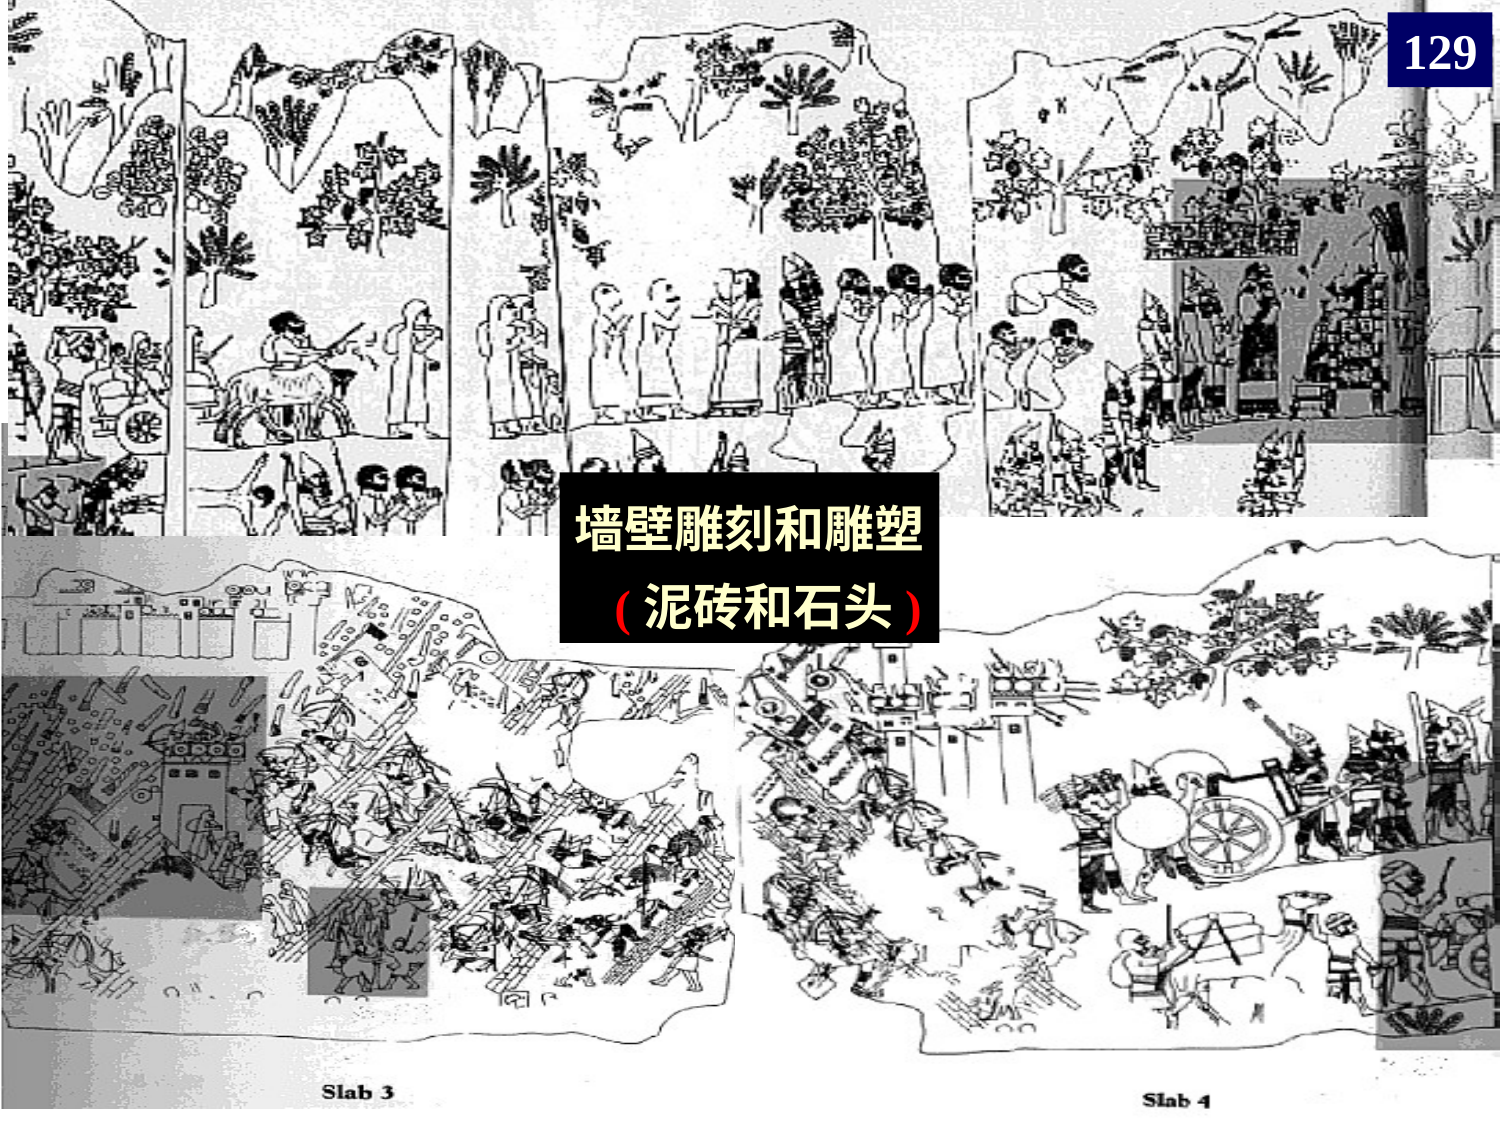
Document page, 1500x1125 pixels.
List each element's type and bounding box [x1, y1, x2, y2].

text_box [0, 0, 1500, 1119]
